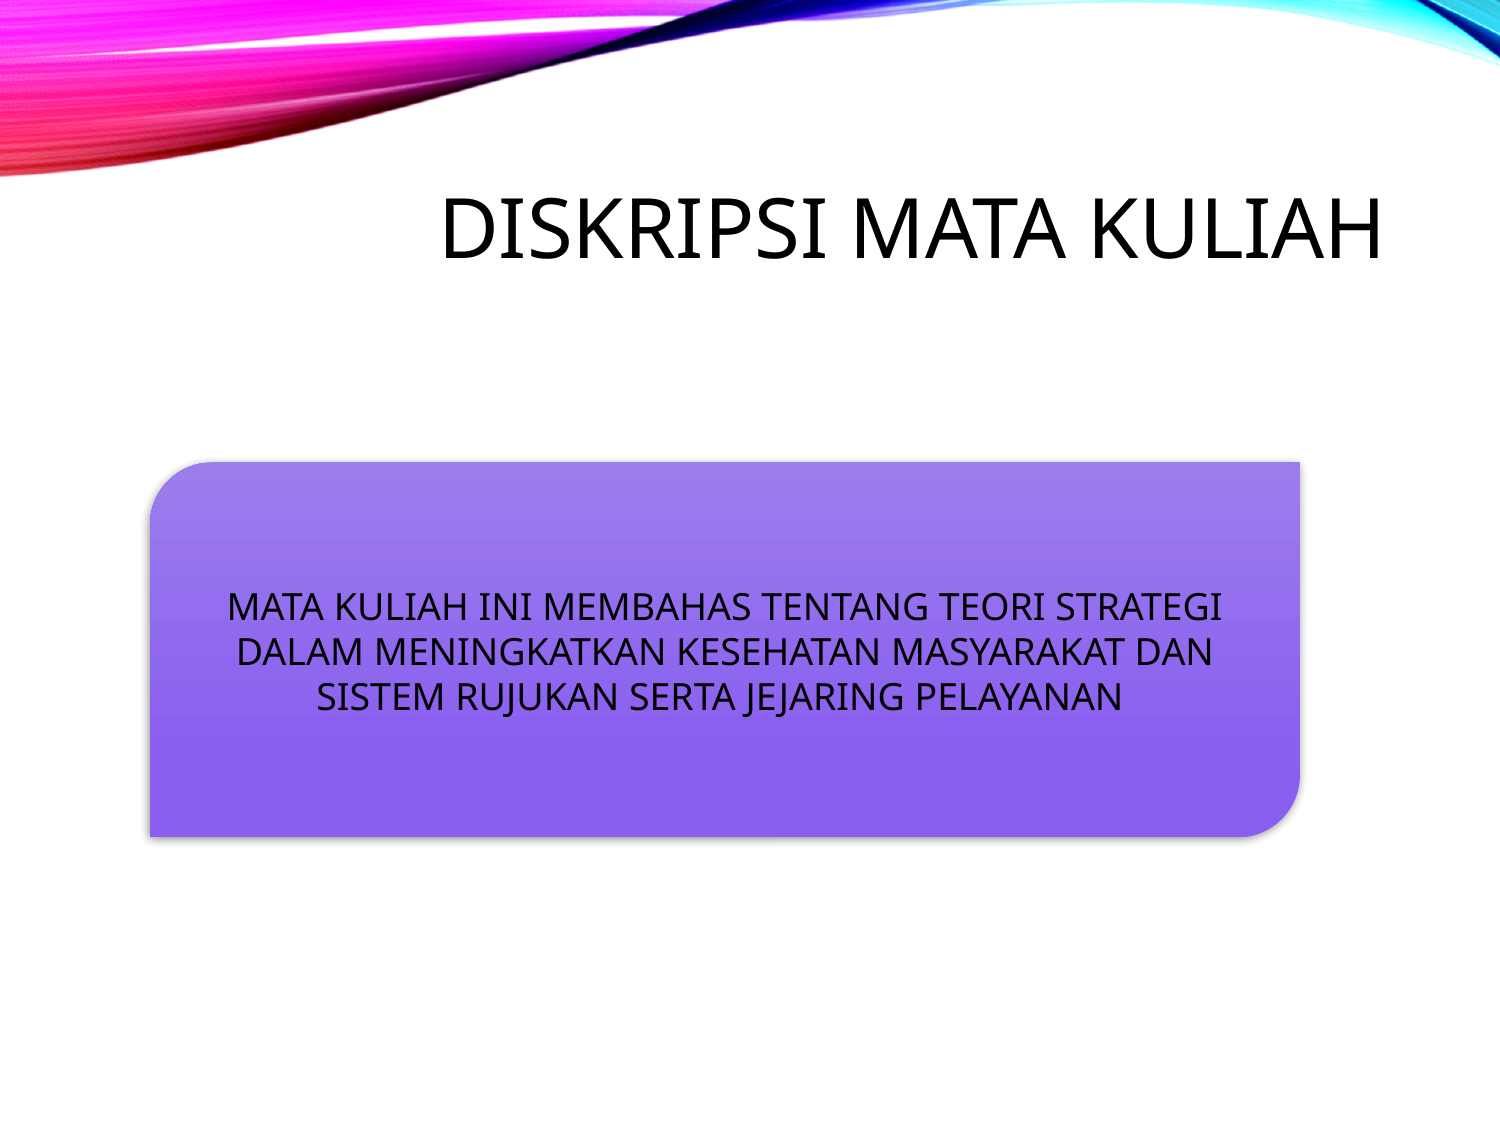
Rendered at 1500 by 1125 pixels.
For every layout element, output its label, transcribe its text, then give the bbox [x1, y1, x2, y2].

title DISKRIPSI MATA KULIAH [356, 125, 1403, 338]
picture [0, 0, 1500, 178]
text_box MATA KULIAH INI MEMBAHAS TENTANG TEORI STRATEGI DALAM MENINGKATKAN KESEHATAN MASYARAKAT DAN SISTEM RUJUKAN SERTA JEJARING PELAYANAN [150, 462, 1300, 838]
